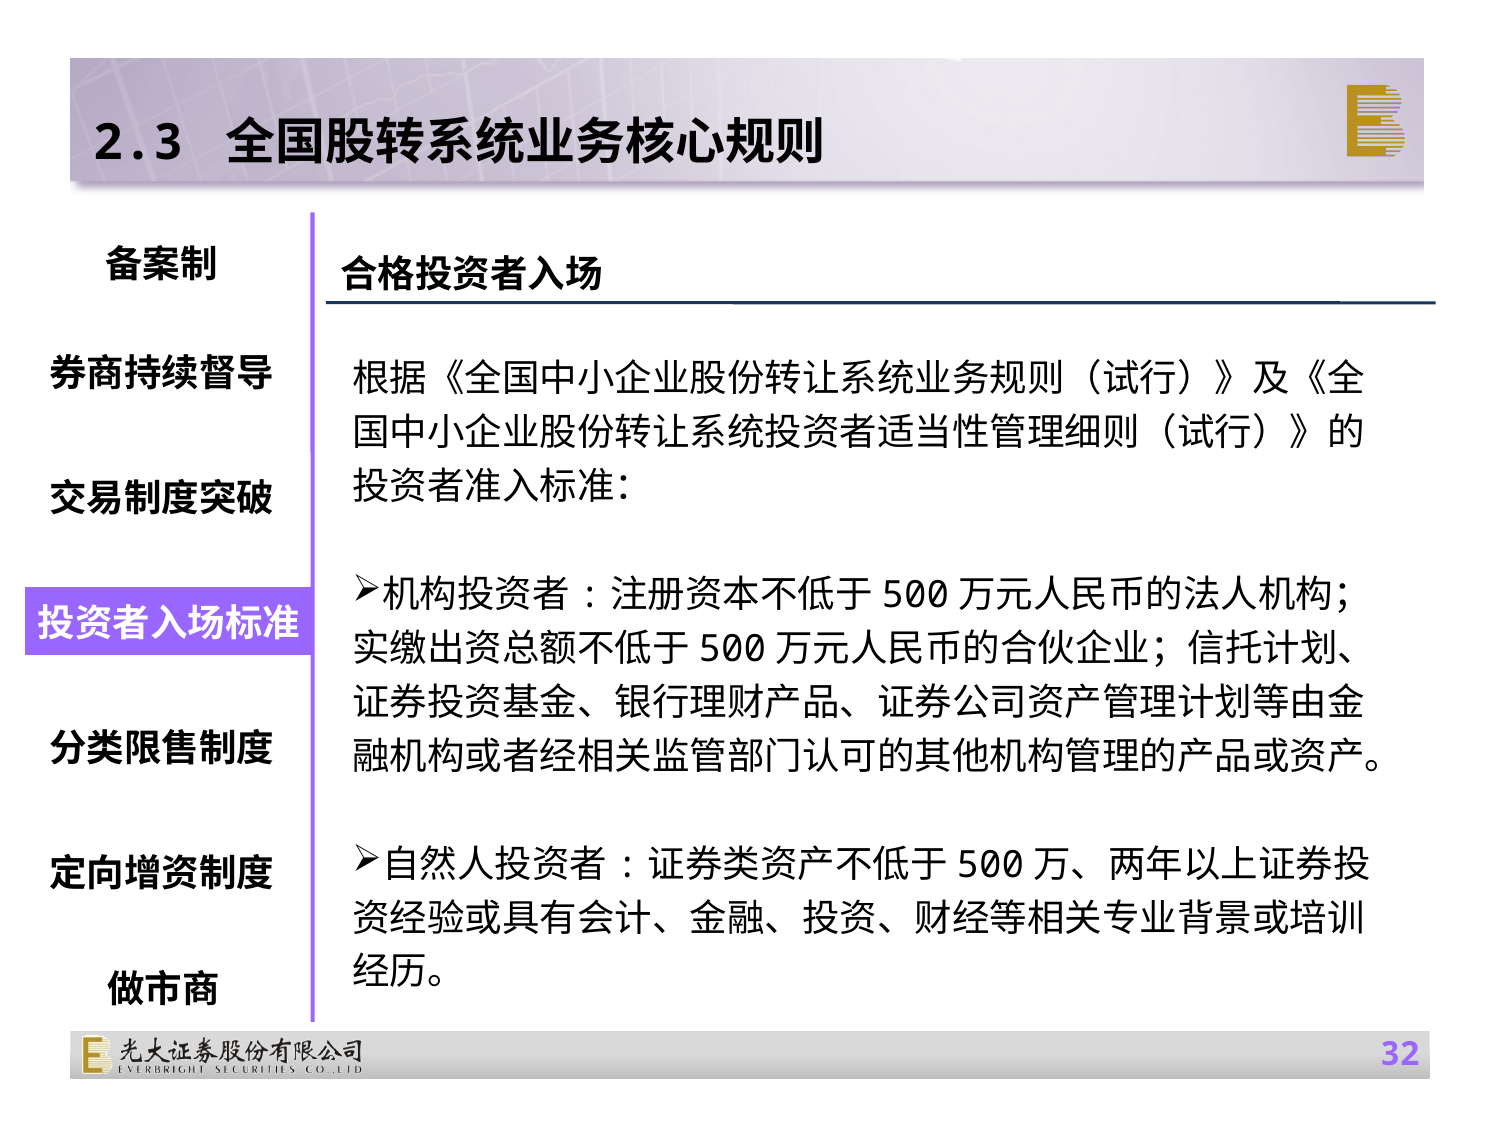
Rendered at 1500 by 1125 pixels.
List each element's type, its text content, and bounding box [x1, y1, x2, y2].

text_box 根据《全国中小企业股份转让系统业务规则（试行）》及《全国中小企业股份转让系统投资者适当性管理细则（试行）》的投资者准入标准： 机构投资者:注册资本不低于500万元人民币的法人机构；实缴出资总额不低于500万元人民币的合伙企业；信托计划、证券投资基金、银行理财产品、证券公司资产管理计划等由金融机构或者经相关监管部门认可的其他机构管理的产品或资产。 自然人投资者:证券类资产不低于500万、两年以上证券投资经验或具有会计、金融、投资、财经等相关专业背景或培训经历。 [337, 337, 1391, 1000]
text_box 合格投资者入场 [325, 242, 1263, 303]
picture [82, 1035, 364, 1078]
text_box 备案制 [24, 237, 299, 288]
text_box [1362, 1025, 1438, 1063]
text_box 投资者入场标准 [24, 587, 313, 655]
text_box 券商持续督导 [24, 337, 299, 405]
text_box 2.3 全国股转系统业务核心规则 [78, 101, 840, 177]
picture [1340, 78, 1411, 161]
text_box 交易制度突破 [24, 462, 299, 530]
text_box 做市商 [26, 962, 301, 1013]
text_box 分类限售制度 [24, 712, 299, 781]
text_box 定向增资制度 [24, 837, 299, 905]
